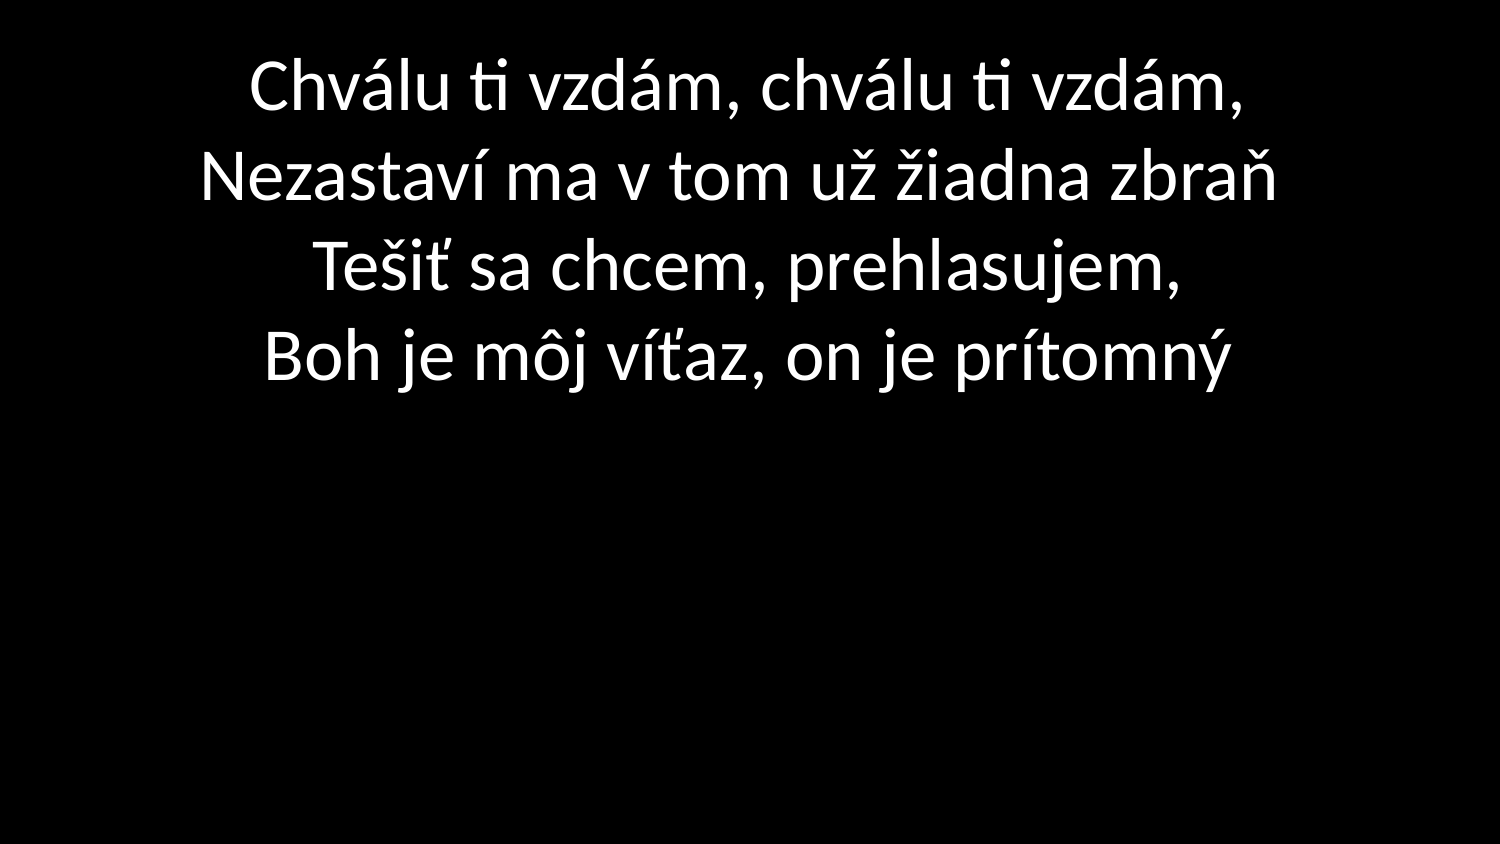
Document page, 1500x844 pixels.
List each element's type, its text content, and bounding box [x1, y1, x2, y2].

title Chválu ti vzdám, chválu ti vzdám, Nezastaví ma v tom už žiadna zbraň Tešiť sa chcem, prehlasujem, Boh je môj víťaz, on je prítomný [21, 27, 1476, 825]
